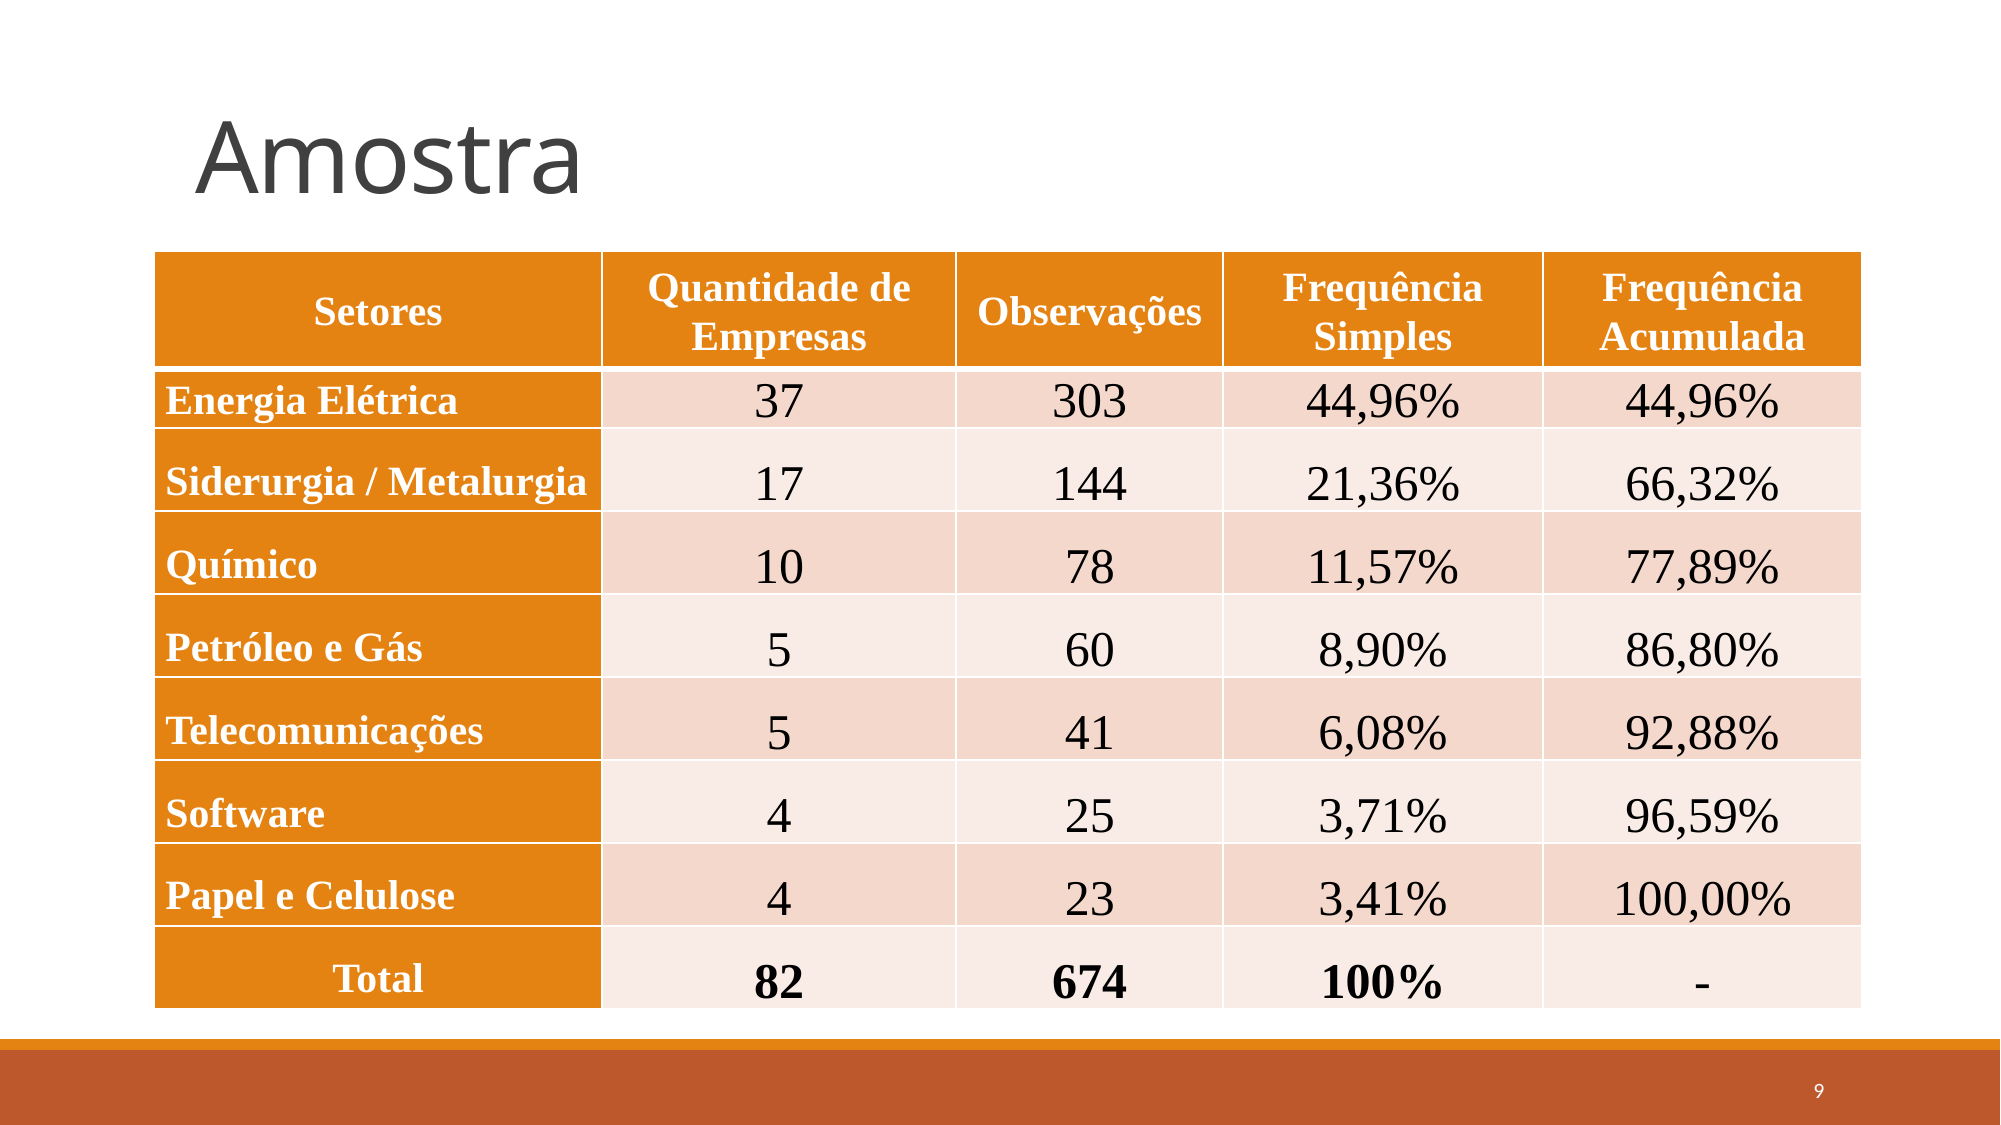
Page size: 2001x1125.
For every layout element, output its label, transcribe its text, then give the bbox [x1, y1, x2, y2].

table_cell 10 [603, 512, 955, 593]
table_cell 44,96% [1224, 372, 1542, 427]
table_cell 17 [603, 429, 955, 510]
table_header Frequência Acumulada [1544, 252, 1861, 366]
table_cell - [1544, 927, 1861, 1008]
table_cell 144 [957, 429, 1222, 510]
title Amostra [180, 47, 1830, 222]
table_cell 8,90% [1224, 595, 1542, 676]
table_cell 4 [603, 761, 955, 842]
table_cell 25 [957, 761, 1222, 842]
table_cell Software [155, 761, 601, 842]
table_cell Energia Elétrica [155, 372, 601, 427]
table_cell 303 [957, 372, 1222, 427]
table_cell 5 [603, 678, 955, 759]
table_cell Petróleo e Gás [155, 595, 601, 676]
table_cell 23 [957, 844, 1222, 925]
table_cell Químico [155, 512, 601, 593]
table_cell 21,36% [1224, 429, 1542, 510]
table_cell 37 [603, 372, 955, 427]
table_cell 3,71% [1224, 761, 1542, 842]
table_cell Total [155, 927, 601, 1008]
table_cell 674 [957, 927, 1222, 1008]
table_cell 6,08% [1224, 678, 1542, 759]
table_cell 86,80% [1544, 595, 1861, 676]
table_cell 92,88% [1544, 678, 1861, 759]
table_cell 4 [603, 844, 955, 925]
table_cell 77,89% [1544, 512, 1861, 593]
table_cell 44,96% [1544, 372, 1861, 427]
table_cell 5 [603, 595, 955, 676]
table_cell Telecomunicações [155, 678, 601, 759]
table_cell 66,32% [1544, 429, 1861, 510]
table_cell 78 [957, 512, 1222, 593]
table_cell 82 [603, 927, 955, 1008]
table_cell 60 [957, 595, 1222, 676]
table_cell 3,41% [1224, 844, 1542, 925]
slide_number 9 [1624, 1059, 1840, 1120]
table_cell 100,00% [1544, 844, 1861, 925]
table_cell Papel e Celulose [155, 844, 601, 925]
table_header Frequência Simples [1224, 252, 1542, 366]
table_cell 100% [1224, 927, 1542, 1008]
table_header Quantidade de Empresas [603, 252, 955, 366]
table_cell Siderurgia / Metalurgia [155, 429, 601, 510]
table_header Observações [957, 252, 1222, 366]
table_cell 96,59% [1544, 761, 1861, 842]
table_header Setores [155, 252, 601, 366]
table_cell 11,57% [1224, 512, 1542, 593]
table_cell 41 [957, 678, 1222, 759]
